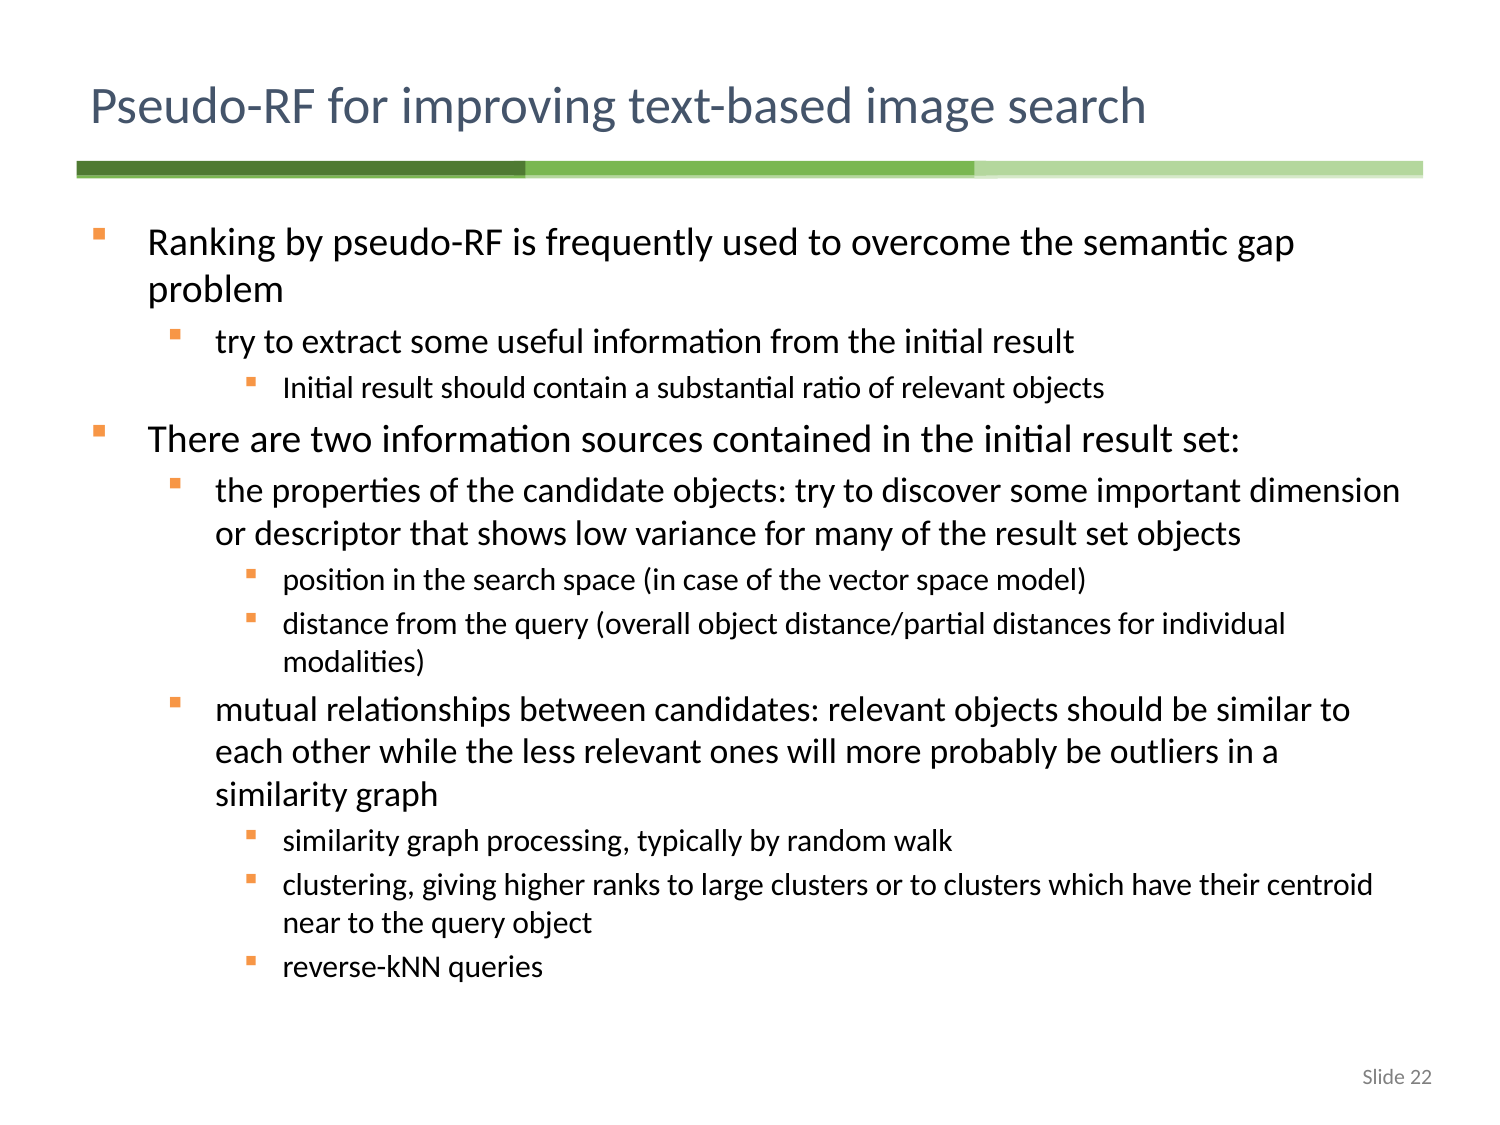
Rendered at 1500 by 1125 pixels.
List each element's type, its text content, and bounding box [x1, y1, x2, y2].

title Pseudo-RF for improving text-based image search [75, 45, 1425, 161]
list Ranking by pseudo-RF is frequently used to overcome the semantic gap problem try to extract some useful information from the initial result Initial result should contain a substantial ratio of relevant objects There are two information sources contained in the initial result set: the properties of the candidate objects: try to discover some important dimension or descriptor that shows low variance for many of the result set objects position in the search space (in case of the vector space model) distance from the query (overall object distance/partial distances for individual modalities) mutual relationships between candidates: relevant objects should be similar to each other while the less relevant ones will more probably be outliers in a similarity graph similarity graph processing, typically by random walk clustering, giving higher ranks to large clusters or to clusters which have their centroid near to the query object reverse-kNN queries [75, 208, 1425, 1012]
